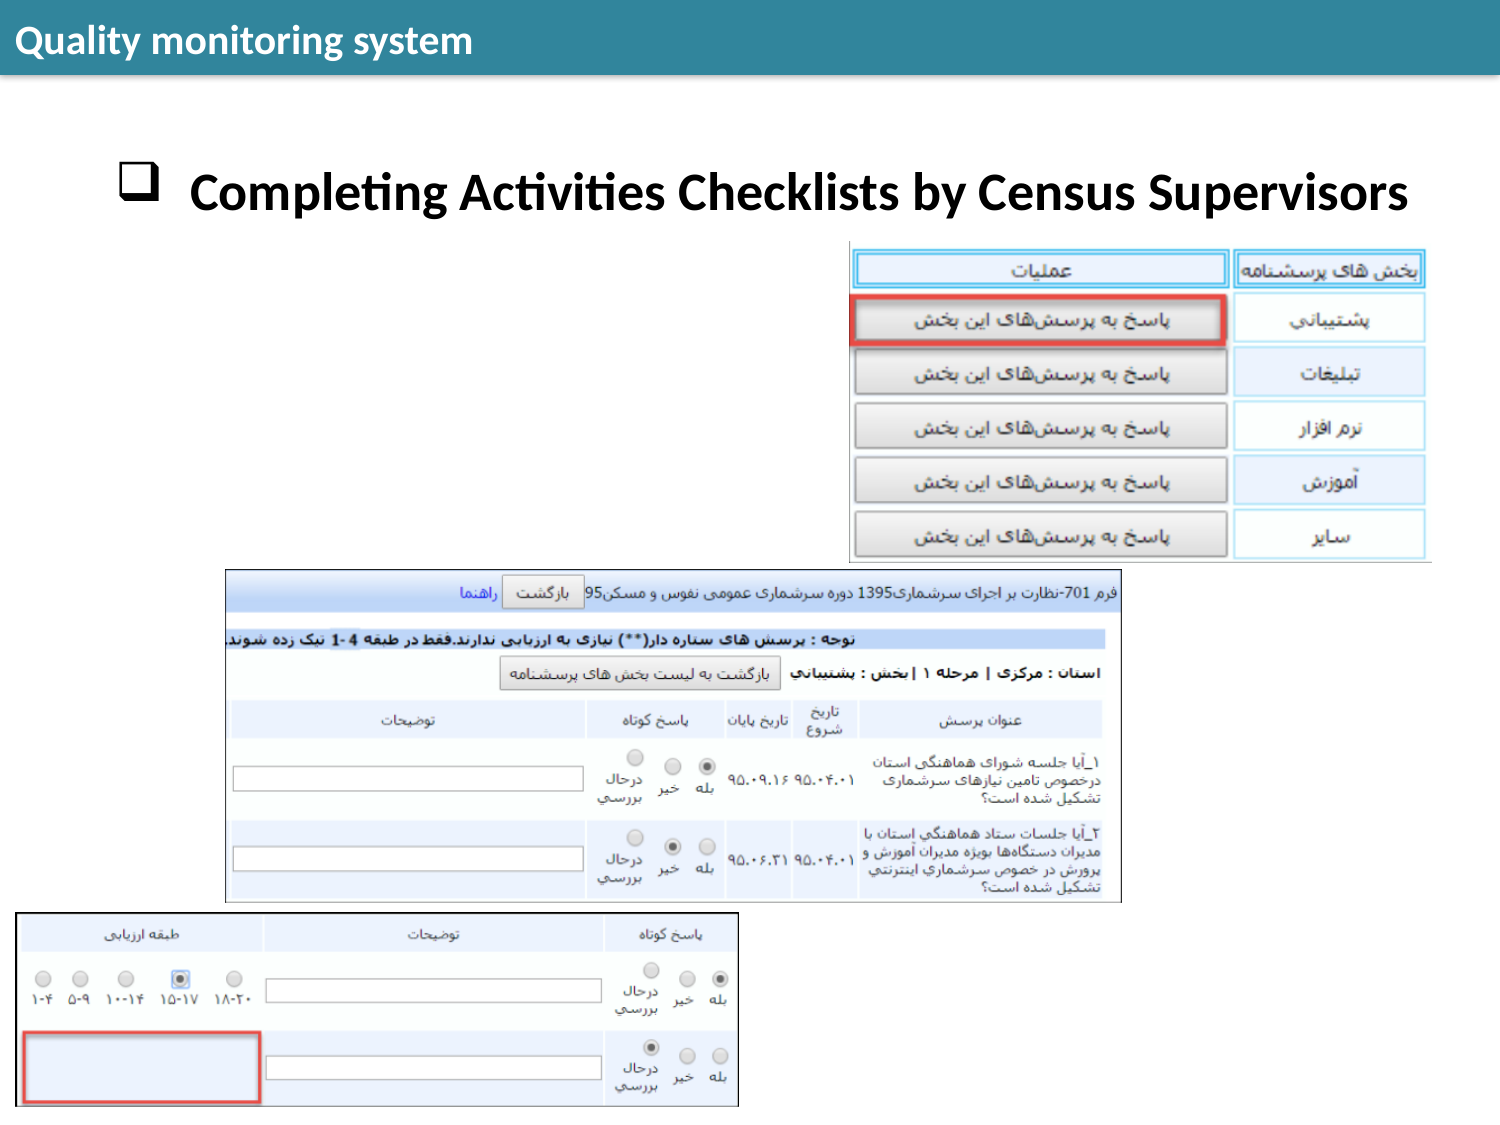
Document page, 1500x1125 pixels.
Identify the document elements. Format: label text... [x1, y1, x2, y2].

picture [224, 569, 1122, 905]
picture [15, 912, 739, 1109]
text_box Completing Activities Checklists by Census Supervisors [100, 148, 1427, 229]
picture [849, 241, 1432, 564]
text_box Quality monitoring system [0, 0, 1500, 76]
